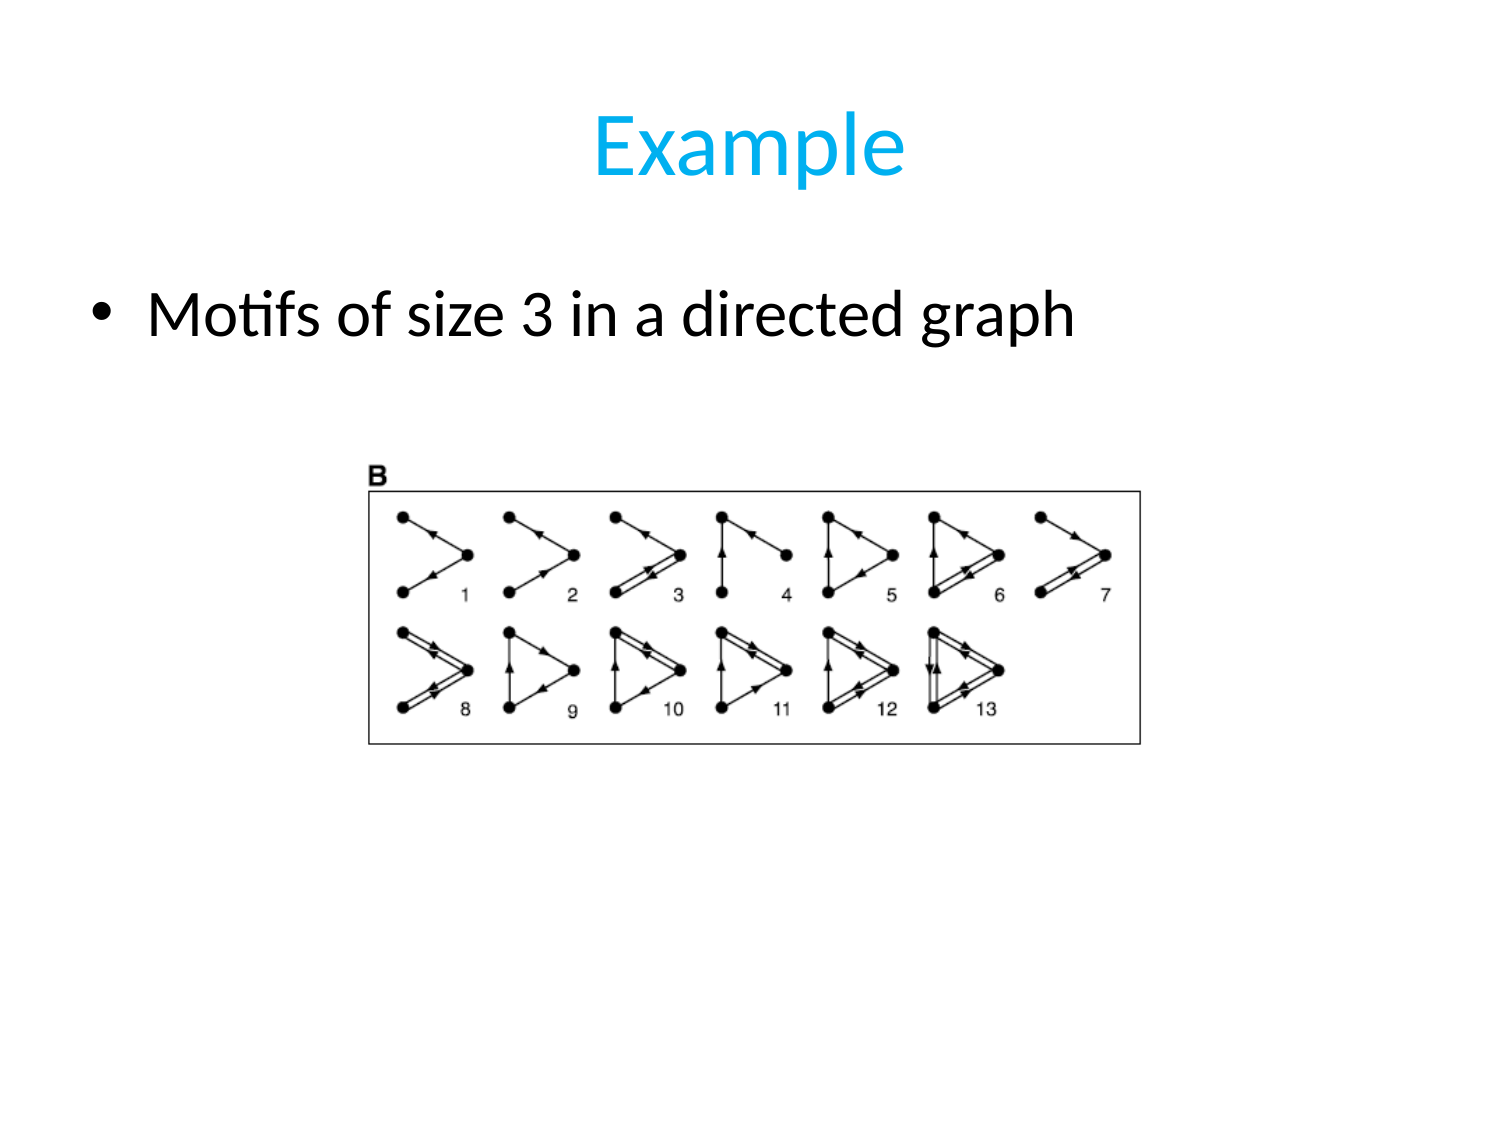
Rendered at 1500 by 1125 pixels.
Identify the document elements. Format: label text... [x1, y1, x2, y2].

title Example [75, 45, 1425, 233]
picture [359, 455, 1176, 770]
list Motifs of size 3 in a directed graph [75, 262, 1425, 1005]
